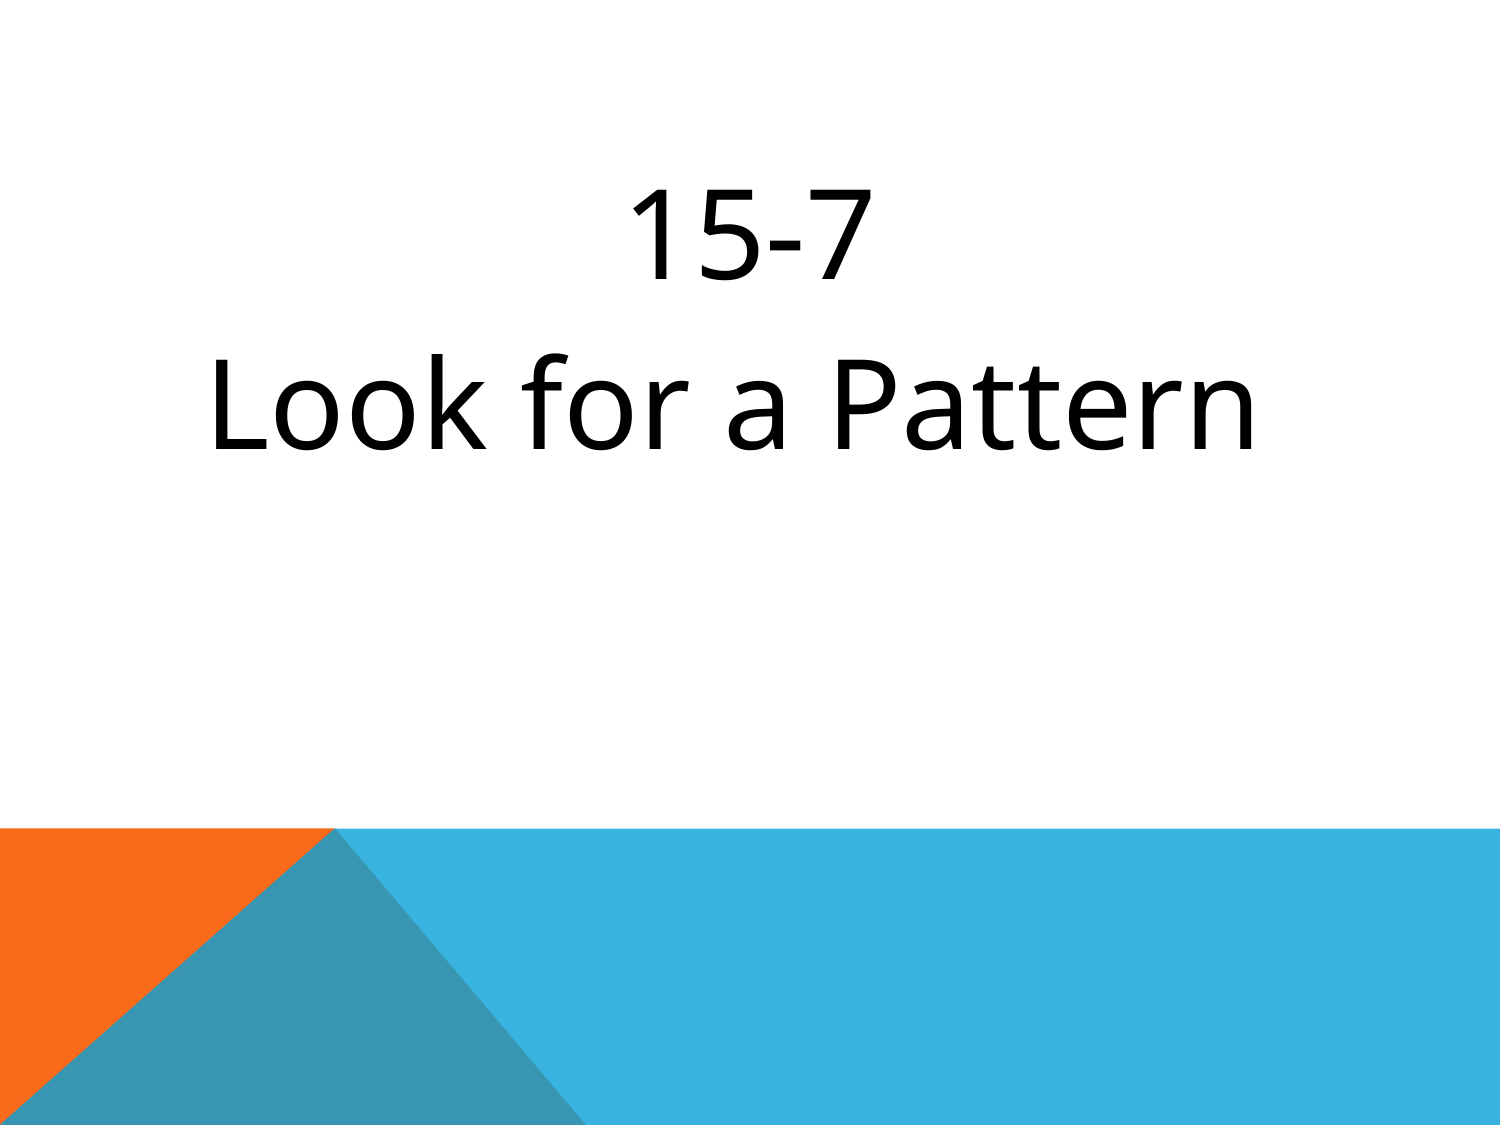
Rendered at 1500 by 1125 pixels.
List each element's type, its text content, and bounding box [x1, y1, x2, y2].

table_header 15-7 Look for a Pattern [126, 138, 1373, 790]
